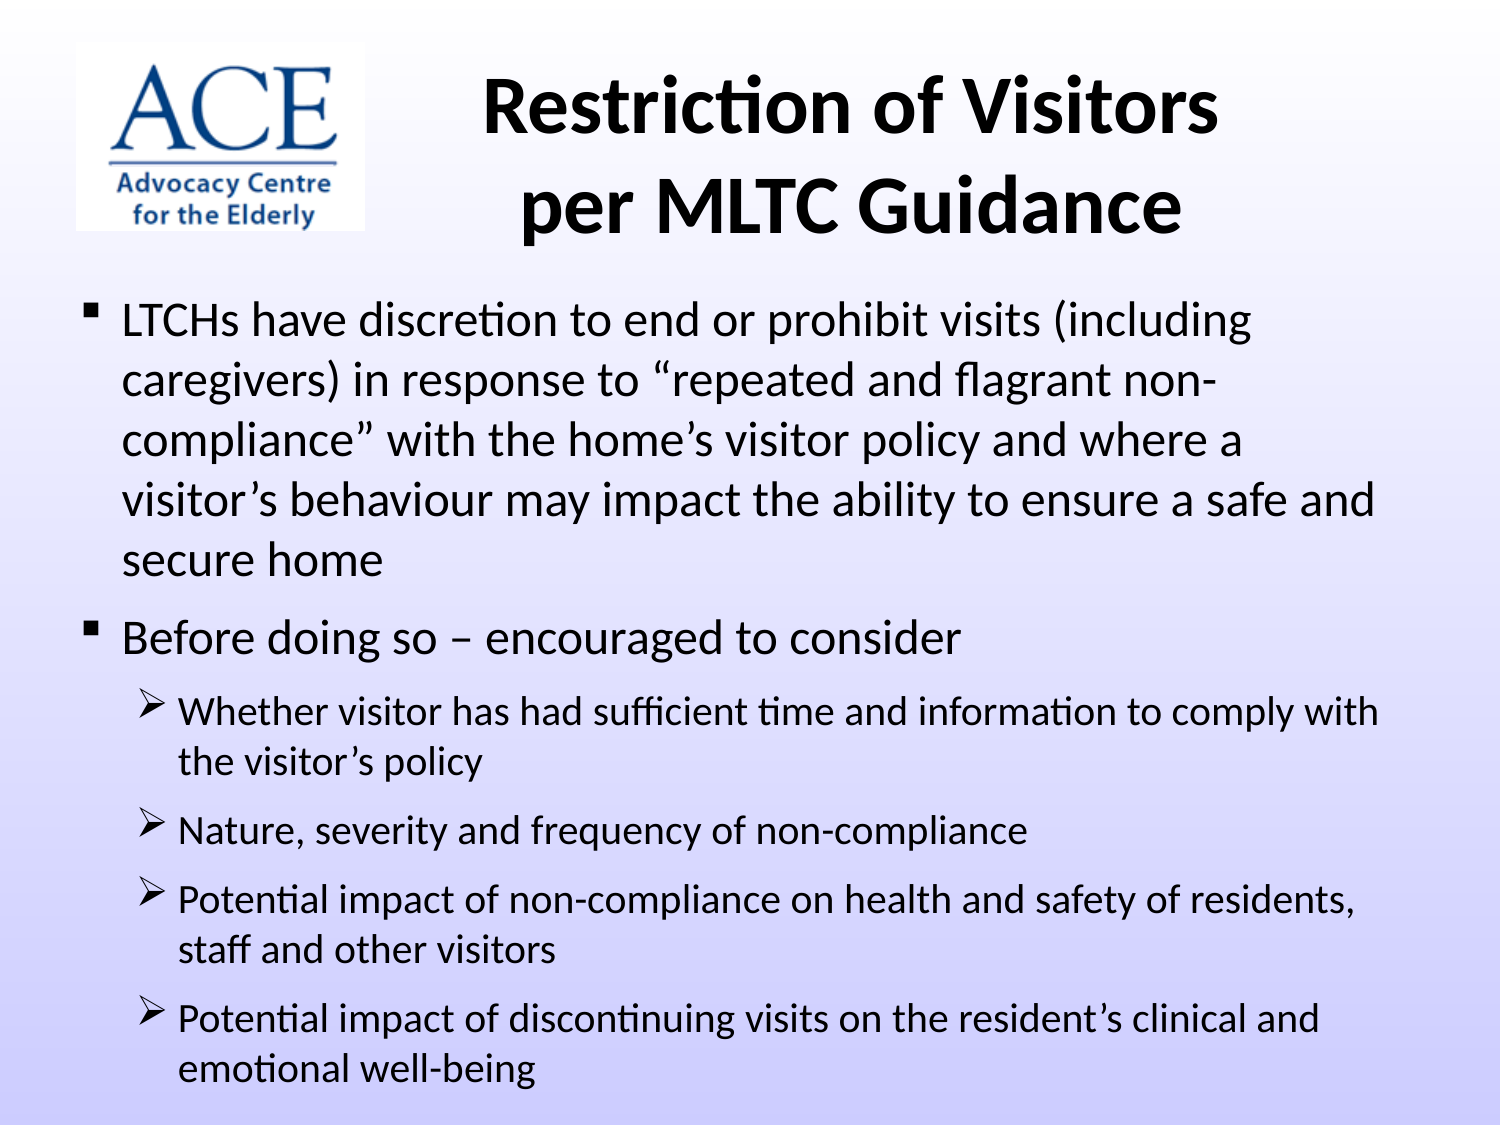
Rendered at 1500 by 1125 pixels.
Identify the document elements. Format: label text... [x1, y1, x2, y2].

text_box LTCHs have discretion to end or prohibit visits (including caregivers) in response to “repeated and flagrant non-compliance” with the home’s visitor policy and where a visitor’s behaviour may impact the ability to ensure a safe and secure home Before doing so – encouraged to consider Whether visitor has had sufficient time and information to comply with the visitor’s policy Nature, severity and frequency of non-compliance Potential impact of non-compliance on health and safety of residents, staff and other visitors Potential impact of discontinuing visits on the resident’s clinical and emotional well-being [64, 278, 1415, 1125]
picture [76, 42, 365, 231]
text_box Restriction of Visitors per MLTC Guidance [442, 42, 1260, 258]
